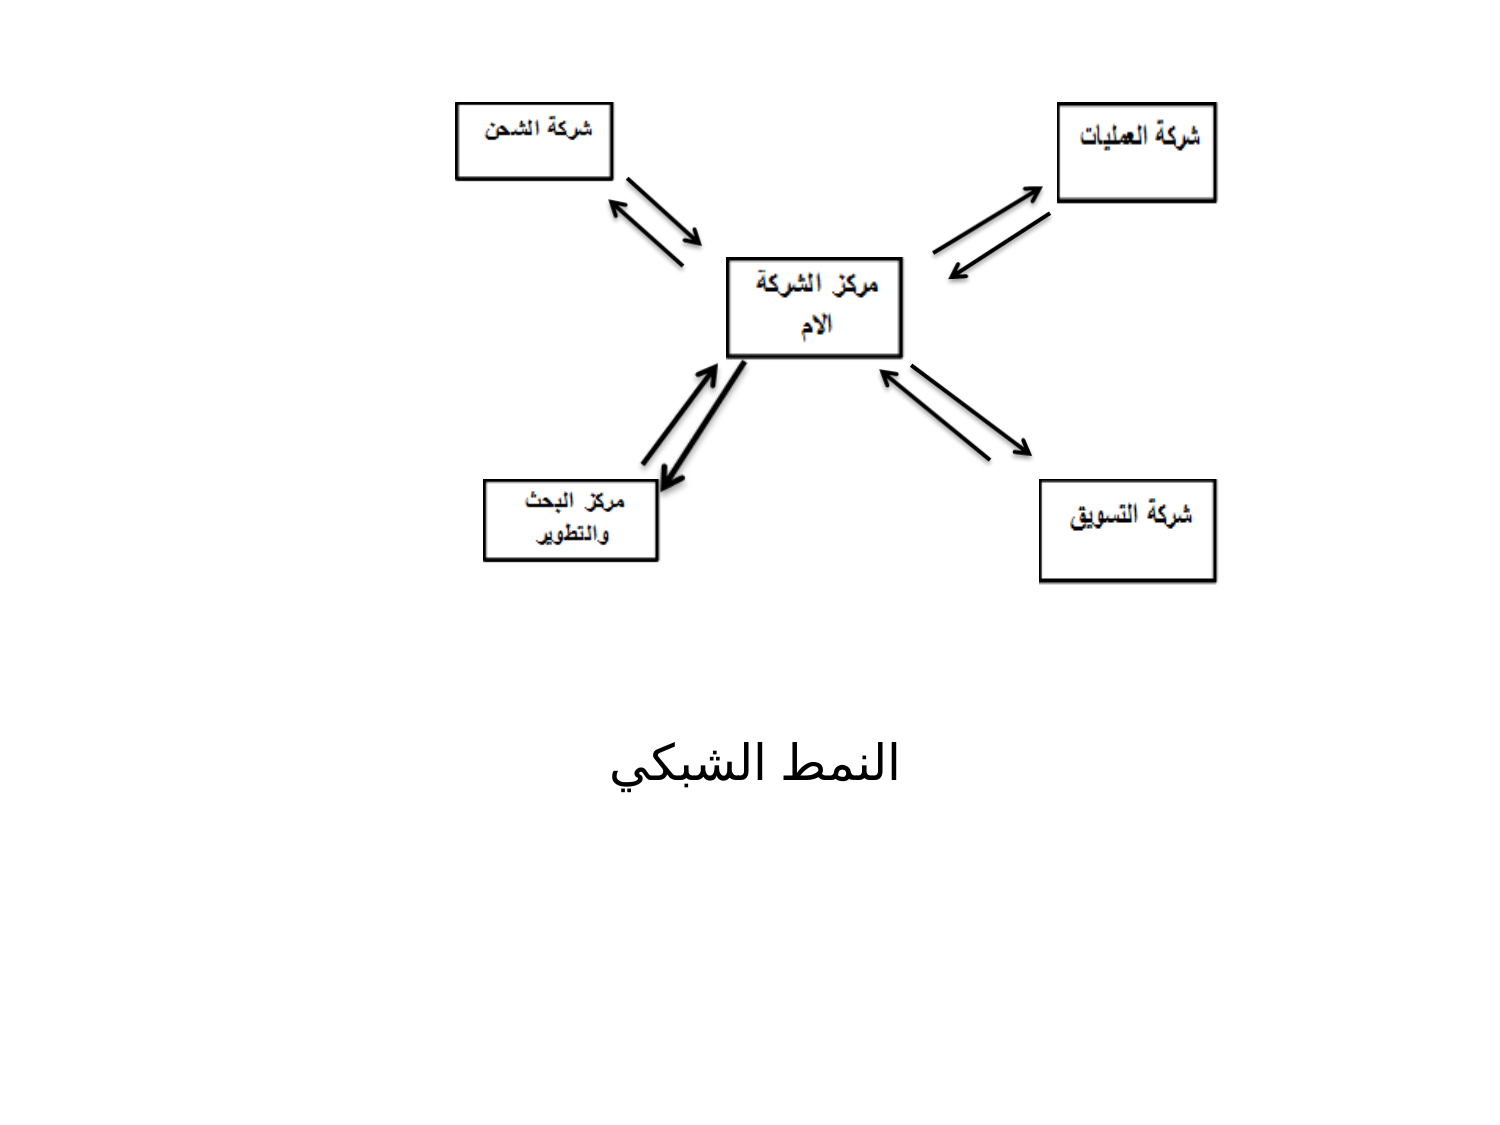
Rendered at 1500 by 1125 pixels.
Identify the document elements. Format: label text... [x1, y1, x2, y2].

picture [455, 102, 1220, 587]
picture [922, 102, 1220, 308]
title النمط الشبكي [118, 722, 1394, 947]
